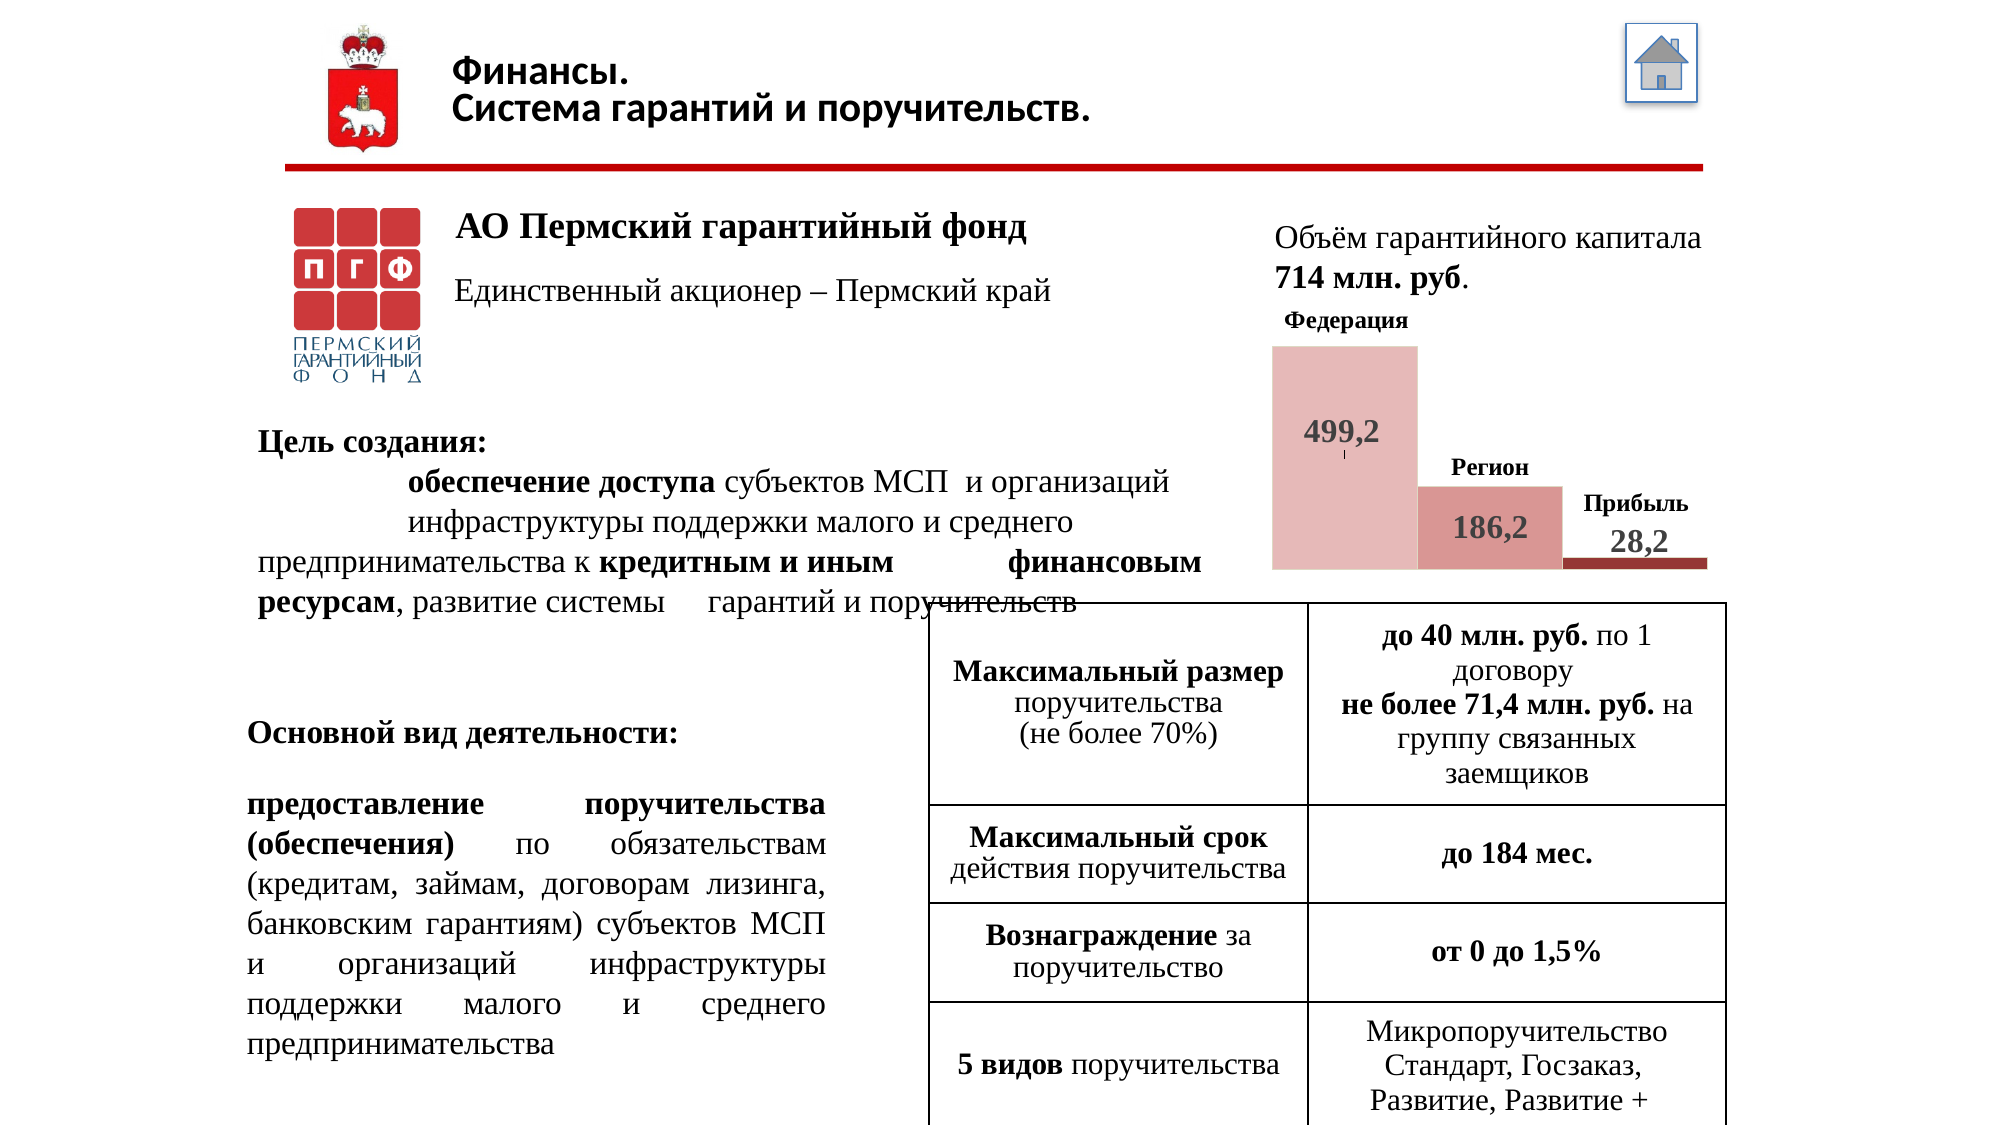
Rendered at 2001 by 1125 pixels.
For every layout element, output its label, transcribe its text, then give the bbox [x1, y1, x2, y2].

table_header до 40 млн. руб. по 1 договору не более 71,4 млн. руб. на группу связанных заемщиков [1309, 608, 1725, 804]
text_box Сбербанк - АСТ [1643, 63, 1680, 88]
table_cell Mаксимальный срок действия поручительства [930, 806, 1307, 902]
text_box [292, 206, 423, 385]
chart [1259, 196, 1742, 600]
table_cell Вознаграждение за поручительство [930, 904, 1307, 1001]
table_cell 5 видов поручительства [930, 1003, 1307, 1125]
text_box [1625, 23, 1698, 103]
table_cell до 184 мес. [1309, 806, 1725, 902]
text_box АО Пермский гарантийный фонд [440, 193, 1043, 253]
text_box Единственный акционер – Пермский край [439, 261, 1067, 356]
table_cell от 0 до 1,5% [1309, 904, 1725, 1001]
text_box Цель создания: обеспечение доступа субъектов МСП и организаций инфраструктуры поддержки малого и среднего предпринимательства к кредитным и иным финансовым ресурсам, развитие системы гарантий и поручительств [243, 420, 1249, 627]
text_box [283, 162, 1705, 174]
text_box Финансы. Система гарантий и поручительств. [437, 47, 1680, 138]
picture [320, 23, 403, 155]
table_header Mаксимальный размер поручительства (не более 70%) [930, 604, 1307, 804]
table_cell Микропоручительство Стандарт, Госзаказ, Развитие, Развитие + [1309, 1003, 1725, 1125]
text_box Основной вид деятельности: предоставление поручительства (обеспечения) по обязательствам (кредитам, займам, договорам лизинга, банковским гарантиям) субъектов МСП и организаций инфраструктуры поддержки малого и среднего предпринимательства [232, 680, 842, 1069]
